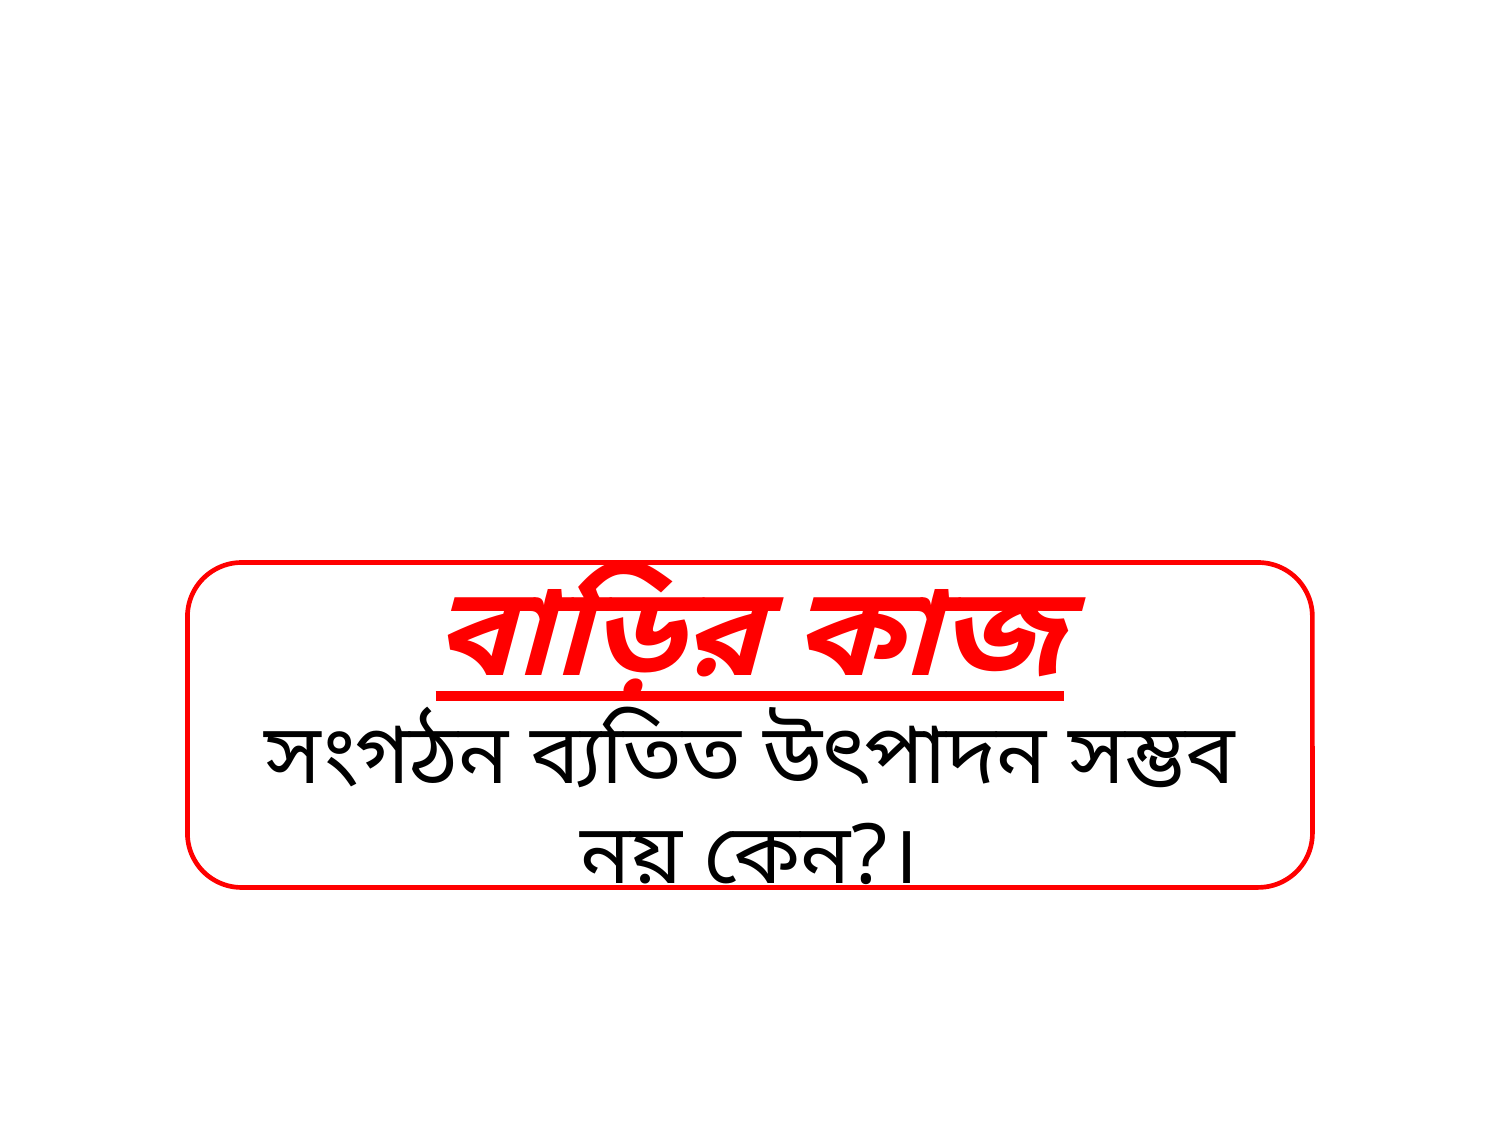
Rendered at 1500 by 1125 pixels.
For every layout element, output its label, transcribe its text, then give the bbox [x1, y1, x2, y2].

text_box বাড়ির কাজ সংগঠন ব্যতিত উৎপাদন সম্ভব নয় কেন?। [185, 560, 1315, 890]
